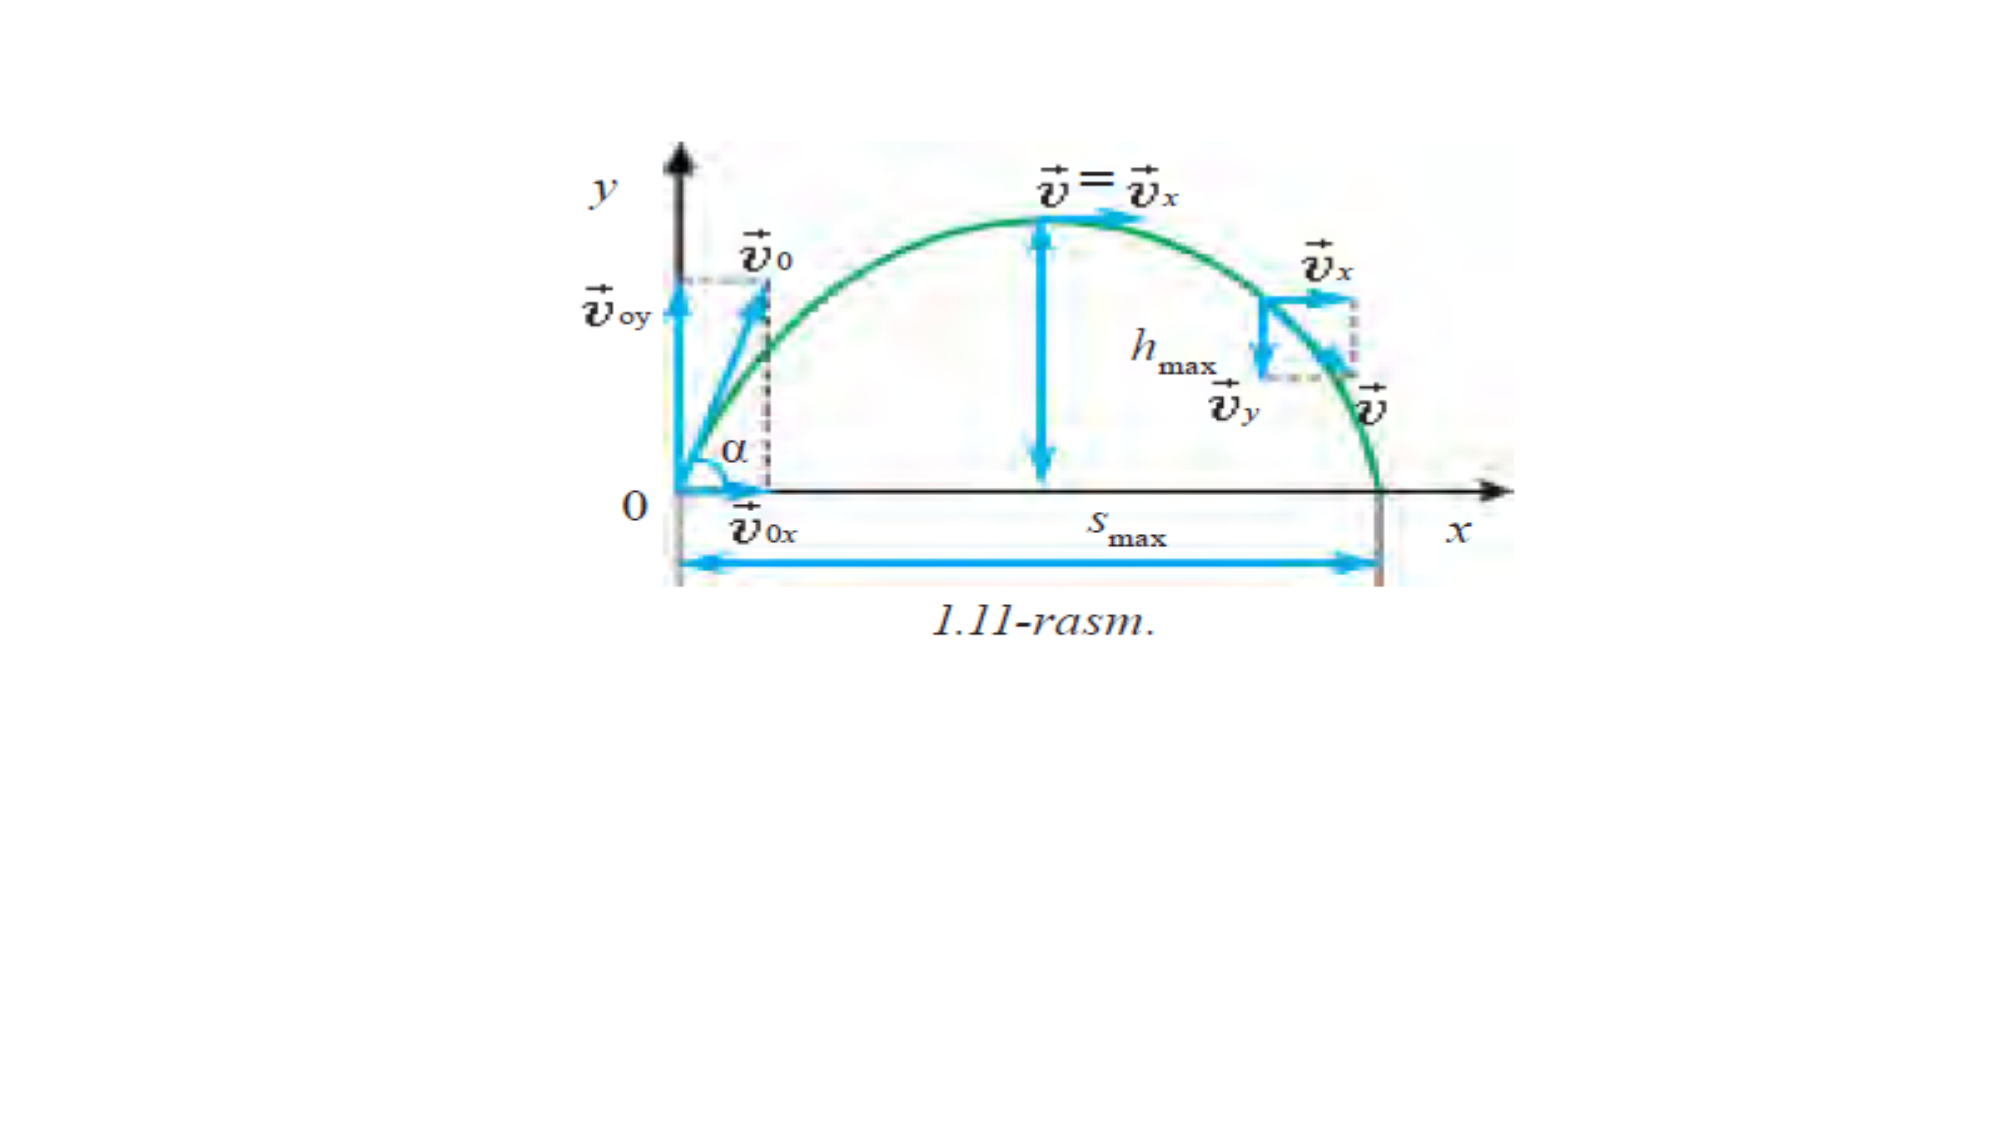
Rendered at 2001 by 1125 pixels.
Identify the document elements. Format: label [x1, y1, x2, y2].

picture [569, 128, 1544, 670]
